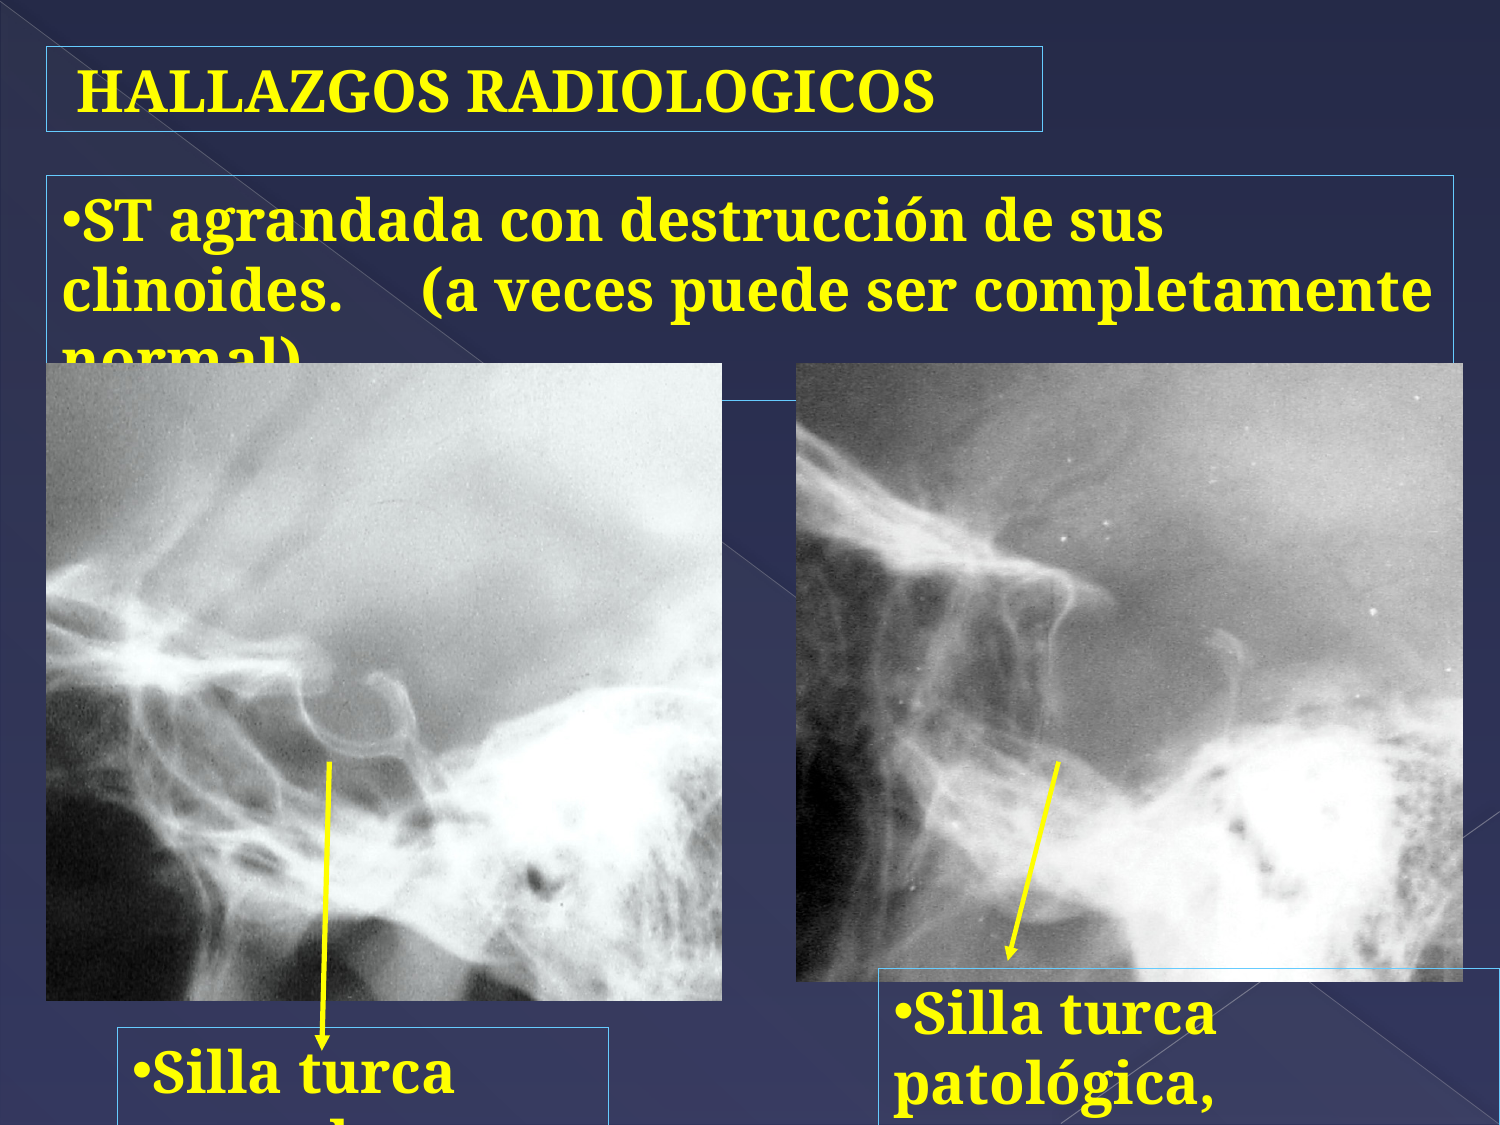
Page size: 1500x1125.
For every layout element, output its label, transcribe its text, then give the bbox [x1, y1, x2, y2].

text_box Silla turca normal [117, 1027, 609, 1125]
picture [796, 362, 1463, 982]
picture [46, 363, 723, 1002]
text_box HALLAZGOS RADIOLOGICOS [46, 46, 1043, 132]
text_box [315, 1002, 329, 1051]
text_box ST agrandada con destrucción de sus clinoides. (a veces puede ser completamente normal). [46, 175, 1454, 401]
text_box Silla turca patológica, aumentada de tamaño. [878, 968, 1500, 1125]
